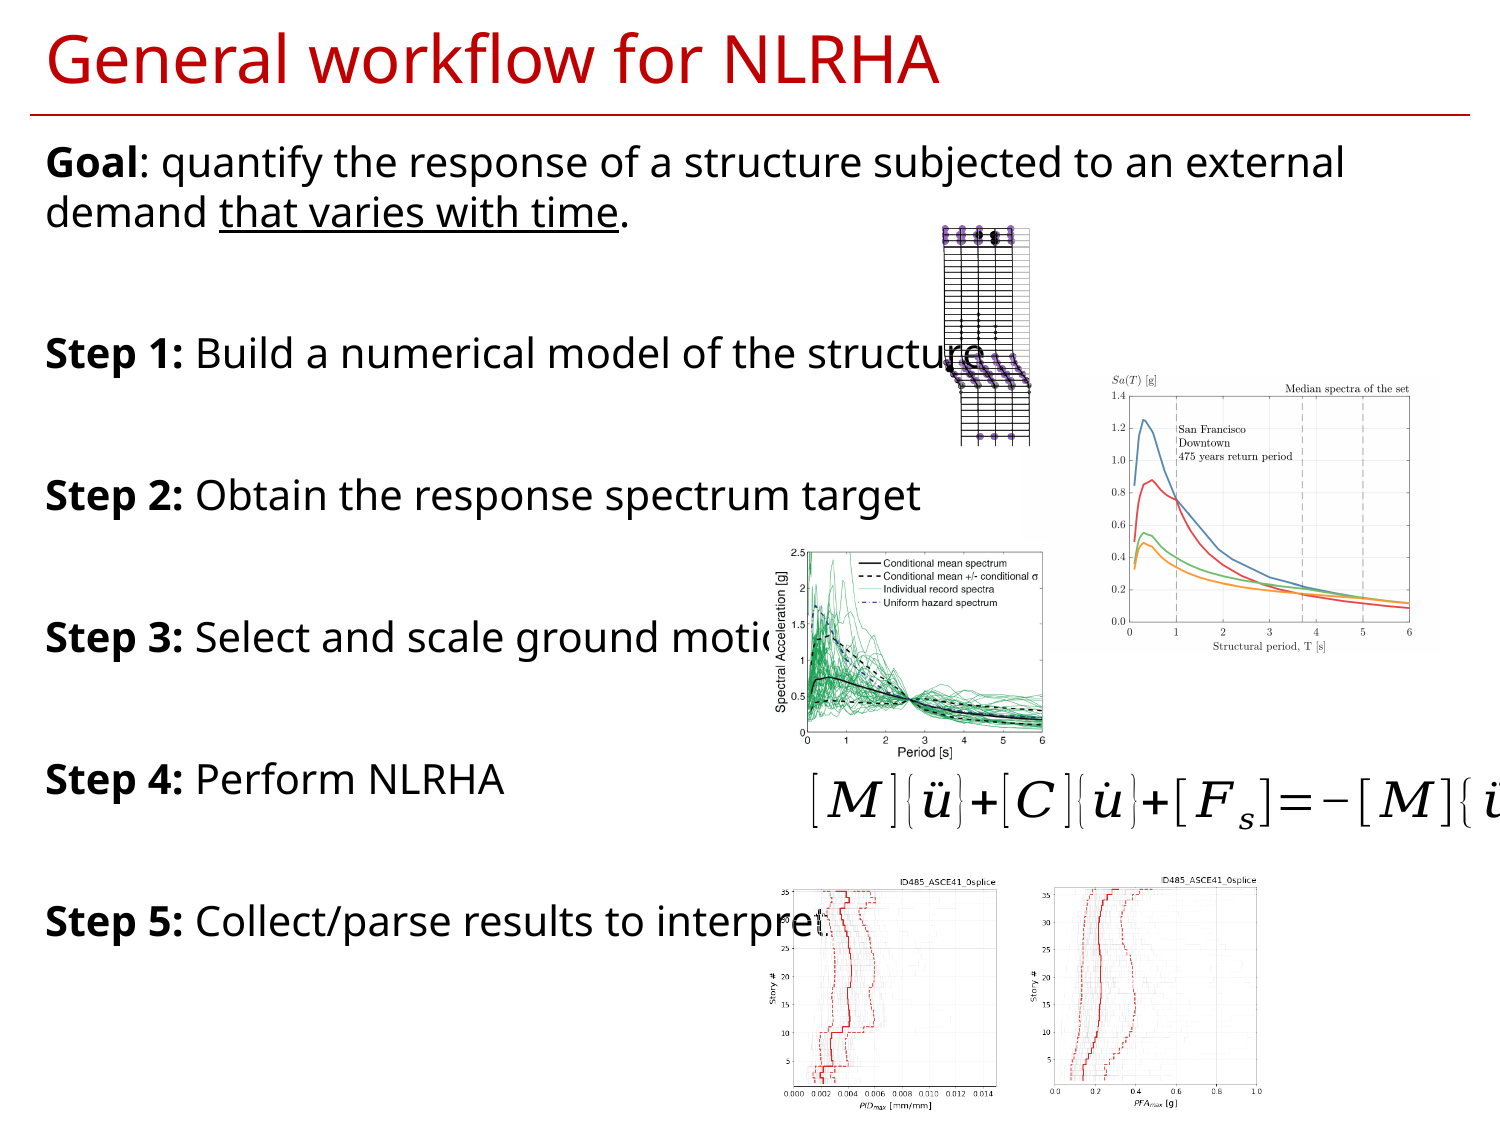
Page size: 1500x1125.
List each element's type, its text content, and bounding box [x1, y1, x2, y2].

picture [769, 220, 1439, 762]
title General workflow for NLRHA [30, 9, 1470, 115]
list Goal: quantify the response of a structure subjected to an external demand that varies with time. Step 1: Build a numerical model of the structure Step 2: Obtain the response spectrum target Step 3: Select and scale ground motions Step 4: Perform NLRHA Step 5: Collect/parse results to interpret [30, 127, 1470, 1062]
picture [765, 874, 1000, 1115]
picture [1026, 872, 1266, 1113]
